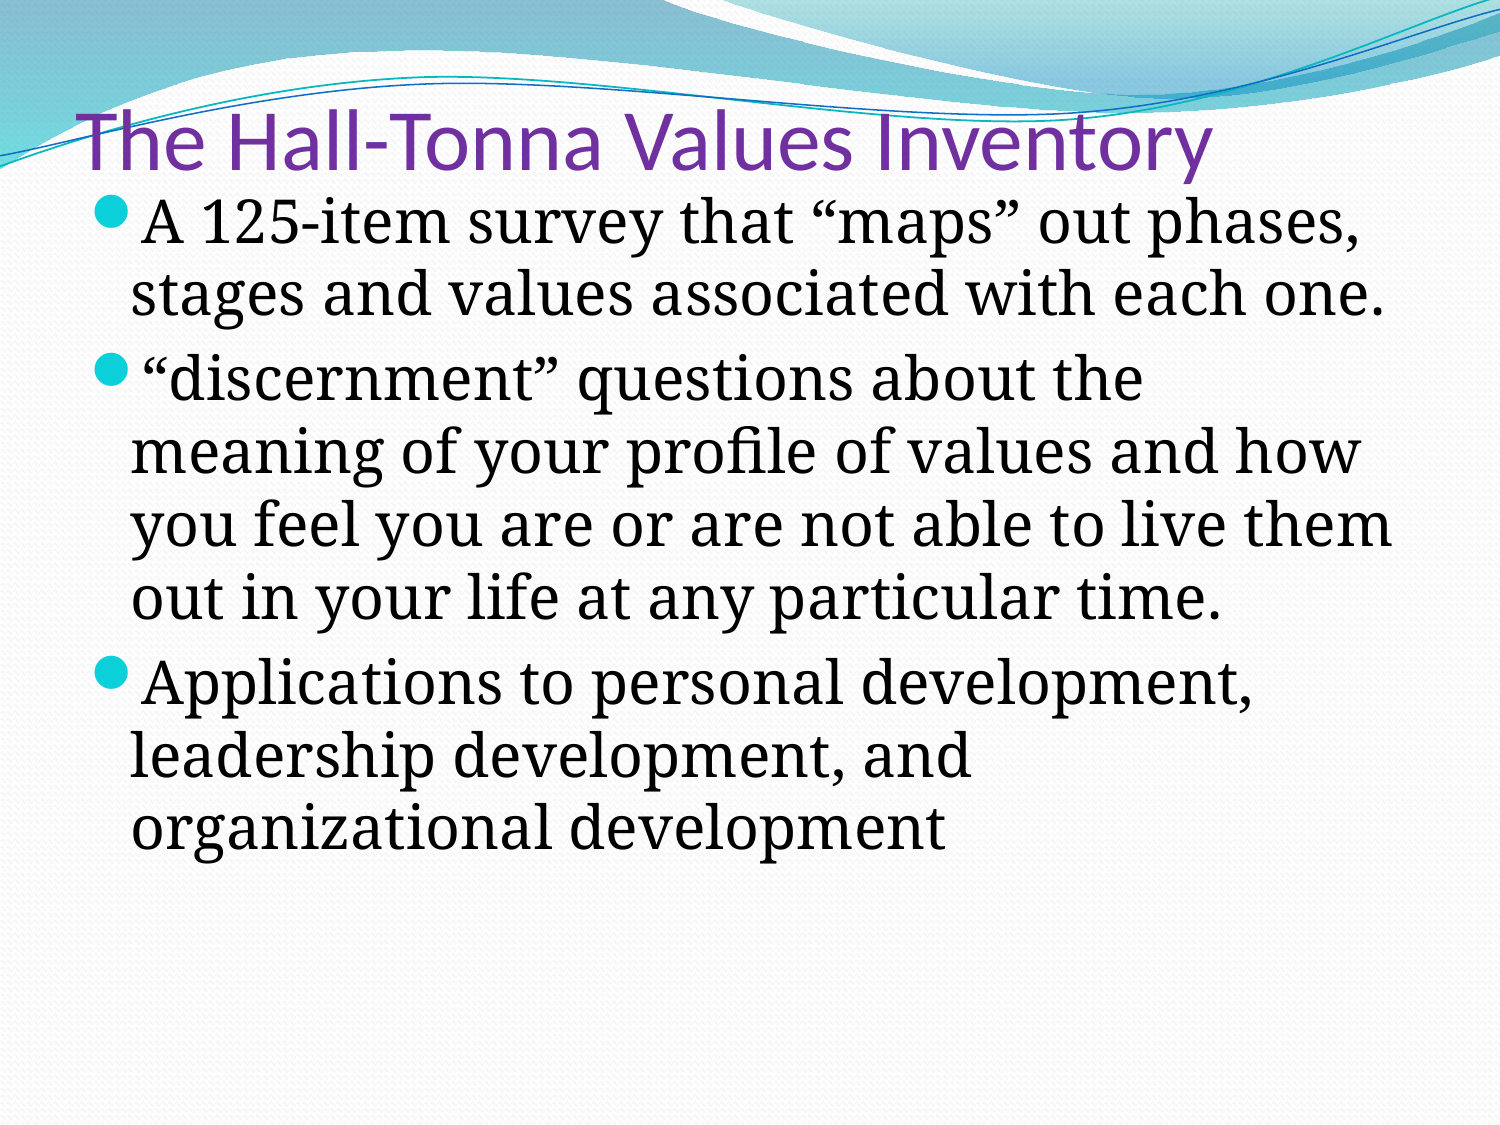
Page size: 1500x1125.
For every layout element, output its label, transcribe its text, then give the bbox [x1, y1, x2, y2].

title The Hall-Tonna Values Inventory [75, 0, 1425, 174]
list A 125-item survey that “maps” out phases, stages and values associated with each one. “discernment” questions about the meaning of your profile of values and how you feel you are or are not able to live them out in your life at any particular time. Applications to personal development, leadership development, and organizational development [75, 174, 1425, 1005]
